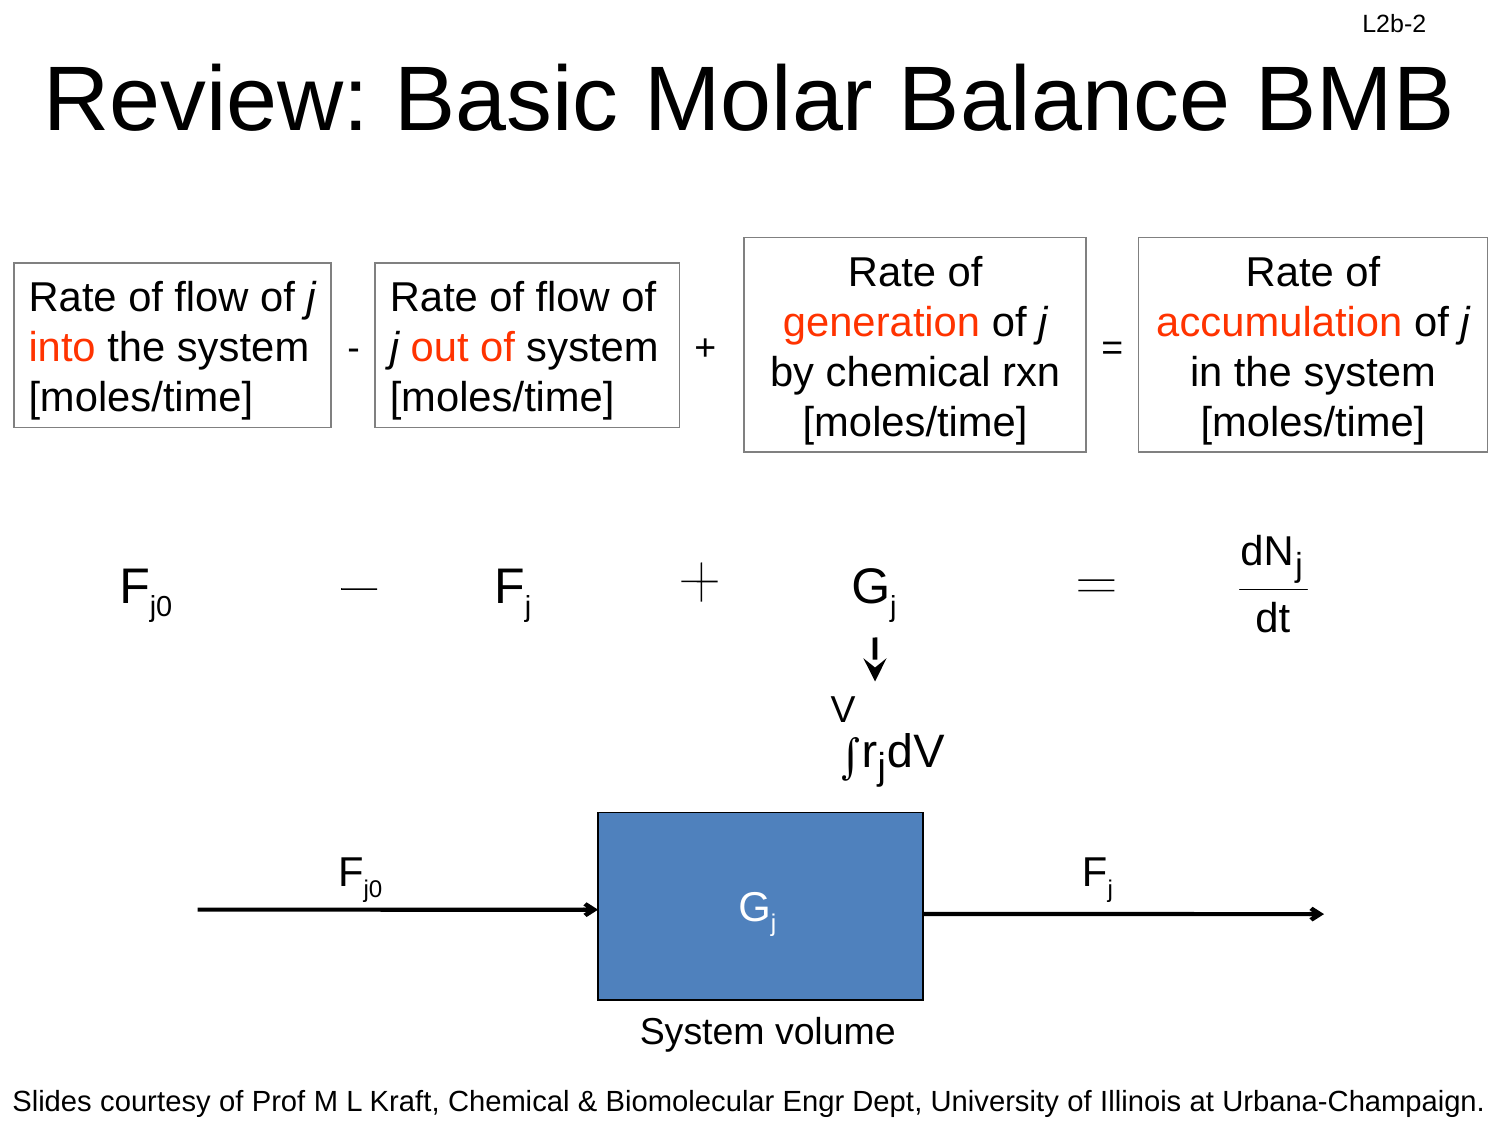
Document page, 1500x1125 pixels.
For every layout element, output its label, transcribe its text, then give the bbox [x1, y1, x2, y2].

text_box Fj [479, 546, 547, 630]
text_box Fj0 [104, 546, 188, 630]
text_box Rate of flow of j out of system [moles/time] [375, 262, 680, 428]
text_box Gj [723, 871, 792, 944]
text_box + [679, 315, 732, 376]
text_box Rate of accumulation of j in the system [moles/time] [1138, 237, 1488, 453]
text_box [864, 660, 886, 682]
text_box [398, 902, 599, 917]
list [825, 687, 951, 822]
text_box Fj [1067, 837, 1128, 910]
text_box Rate of flow of j into the system [moles/time] [13, 262, 331, 428]
text_box Gj [836, 546, 912, 630]
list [1235, 526, 1313, 638]
text_box Fj0 [323, 837, 398, 910]
text_box [598, 812, 923, 1000]
text_box Rate of generation of j by chemical rxn [moles/time] [744, 237, 1087, 453]
text_box - [332, 315, 375, 376]
title Review: Basic Molar Balance BMB [0, 0, 1500, 188]
text_box System volume [625, 999, 911, 1060]
text_box = [1086, 315, 1139, 376]
text_box [923, 906, 1325, 922]
